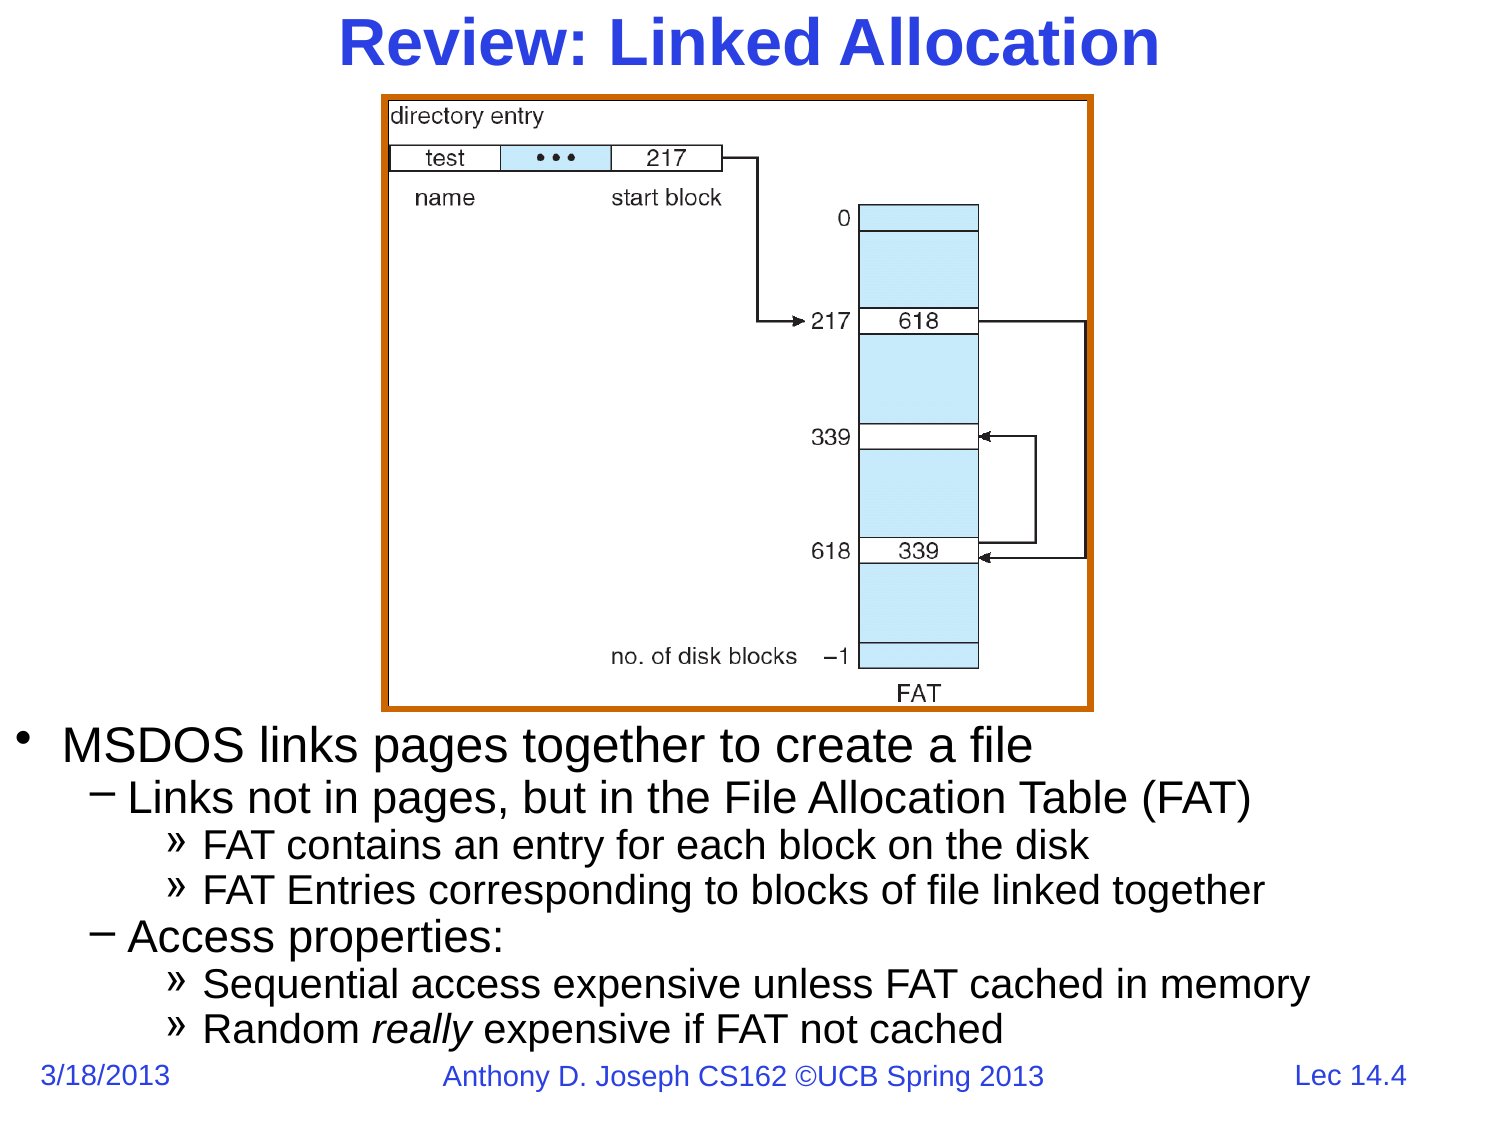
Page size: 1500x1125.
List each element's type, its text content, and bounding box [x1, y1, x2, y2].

list MSDOS links pages together to create a file Links not in pages, but in the File Allocation Table (FAT) FAT contains an entry for each block on the disk FAT Entries corresponding to blocks of file linked together Access properties: Sequential access expensive unless FAT cached in memory Random really expensive if FAT not cached [0, 711, 1500, 1113]
title Review: Linked Allocation [0, 0, 1500, 88]
picture [387, 99, 1088, 707]
